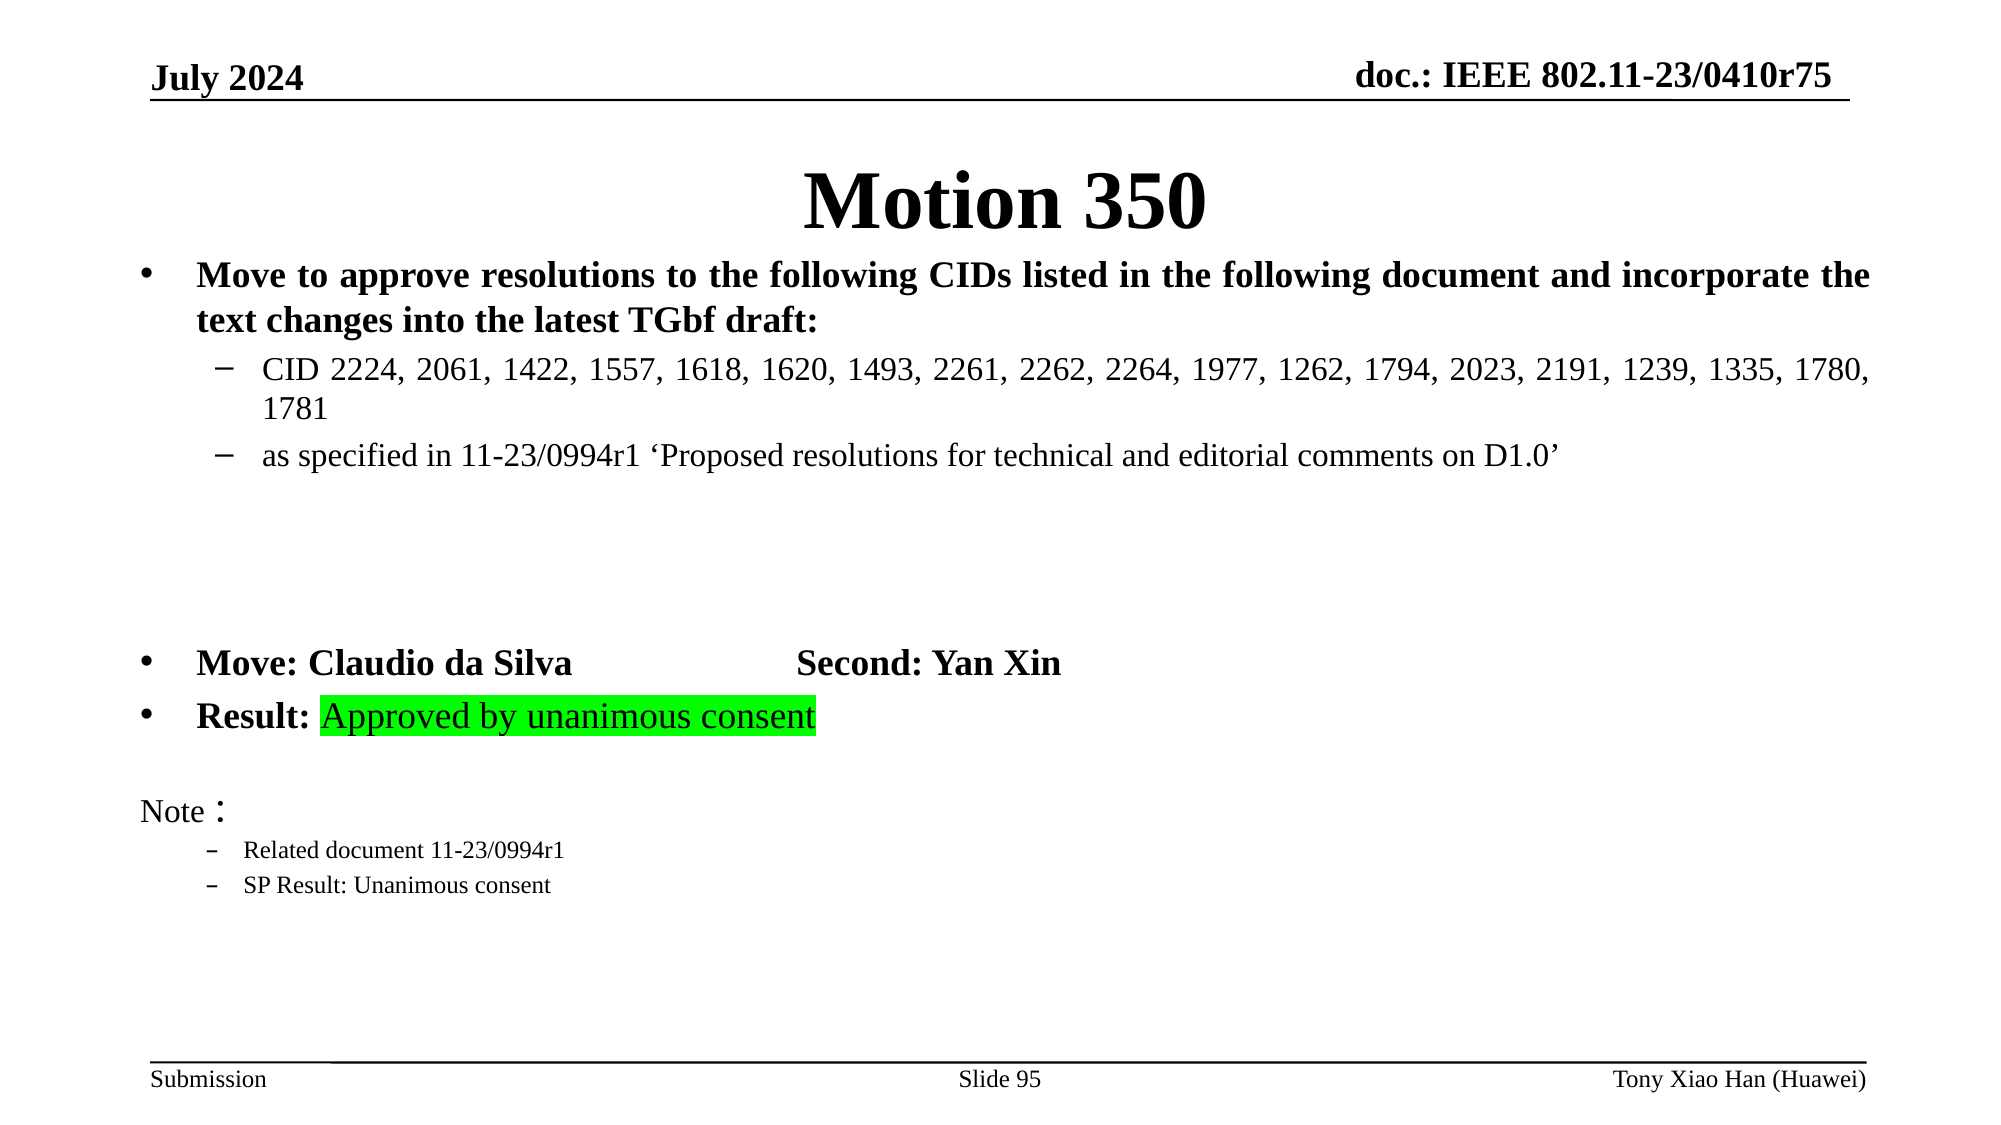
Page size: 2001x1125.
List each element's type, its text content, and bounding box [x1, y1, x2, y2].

text_box Move to approve resolutions to the following CIDs listed in the following document and incorporate the text changes into the latest TGbf draft: CID 2224, 2061, 1422, 1557, 1618, 1620, 1493, 2261, 2262, 2264, 1977, 1262, 1794, 2023, 2191, 1239, 1335, 1780, 1781 as specified in 11-23/0994r1 ‘Proposed resolutions for technical and editorial comments on D1.0’ Move: Claudio da Silva Second: Yan Xin Result: Approved by unanimous consent Note： Related document 11-23/0994r1 SP Result: Unanimous consent [125, 212, 1888, 900]
text_box Motion 350 [368, 137, 1644, 212]
